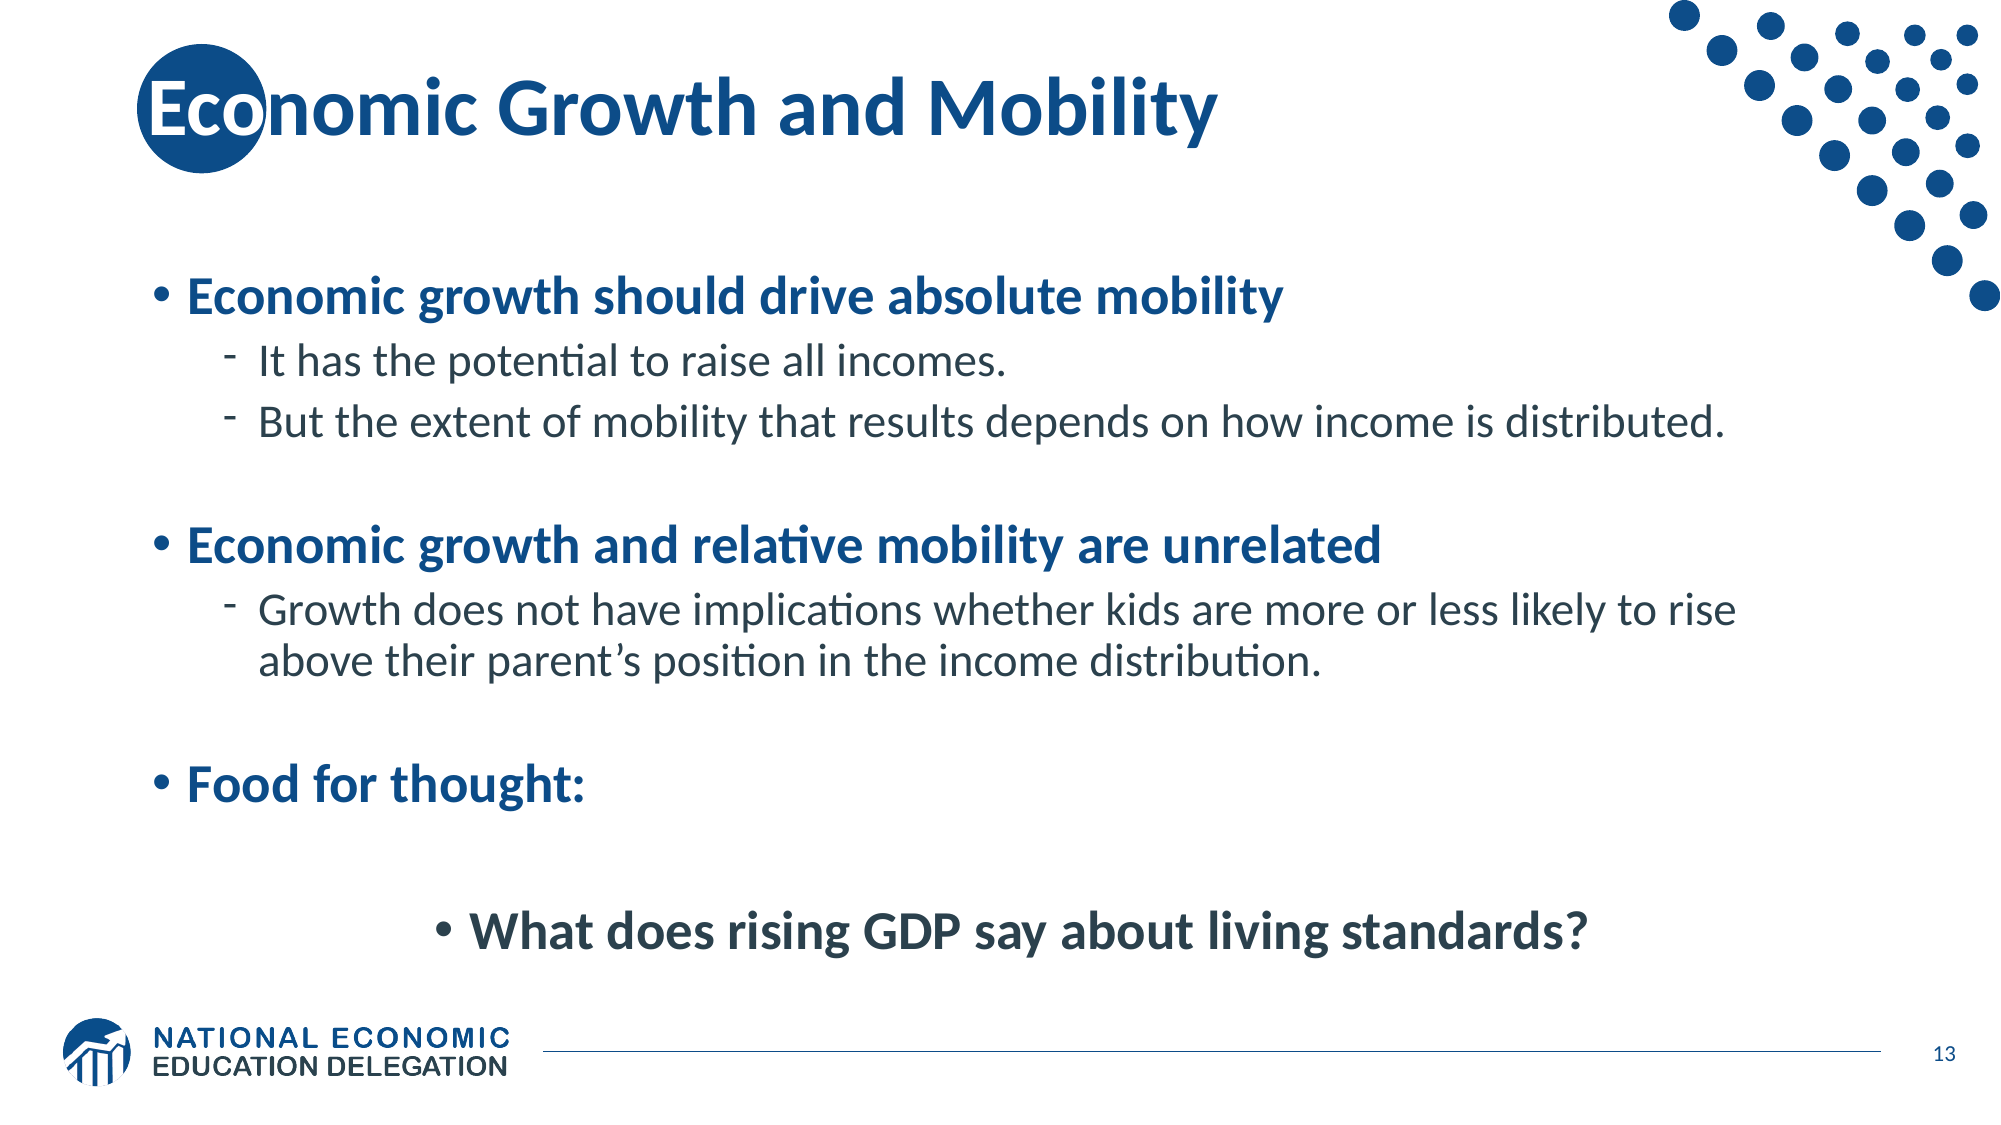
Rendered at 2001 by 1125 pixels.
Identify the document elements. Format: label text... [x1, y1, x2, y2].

slide_number 13 [1521, 1022, 1972, 1082]
picture [55, 1013, 520, 1091]
list Economic growth should drive absolute mobility It has the potential to raise all incomes. But the extent of mobility that results depends on how income is distributed. Economic growth and relative mobility are unrelated Growth does not have implications whether kids are more or less likely to rise above their parent’s position in the income distribution. Food for thought: What does rising GDP say about living standards? [137, 257, 1863, 972]
title Economic Growth and Mobility [132, 0, 1858, 218]
